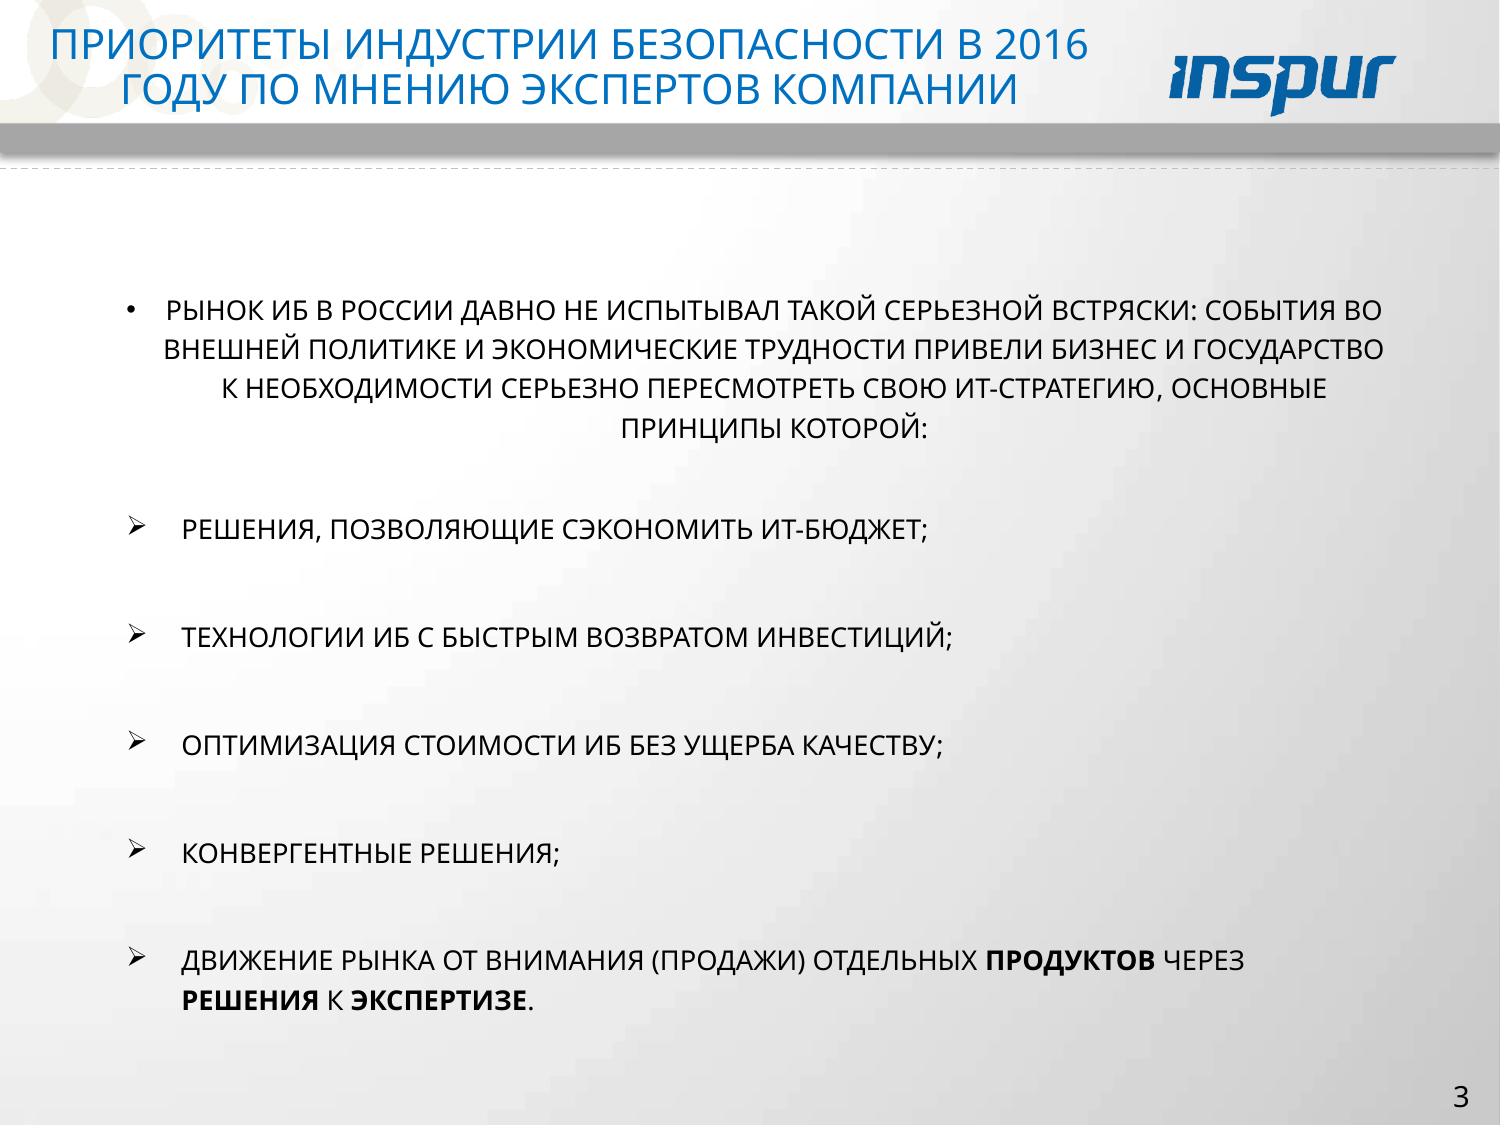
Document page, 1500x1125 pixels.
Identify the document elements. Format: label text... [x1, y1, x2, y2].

title Приоритеты индустрии безопасности в 2016 году по мнению экспертов компании [0, 0, 1140, 138]
picture [1140, 0, 1500, 123]
picture [0, 153, 1500, 1125]
list Рынок ИБ в России давно не испытывал такой серьезной встряски: события во внешней политике и экономические трудности привели бизнес и государство к необходимости серьезно пересмотреть свою ИТ-стратегию, основные принципы которой: Решения, позволяющие сэкономить ИТ-бюджет; Технологии ИБ с быстрым возвратом инвестиций; Оптимизация стоимости ИБ без ущерба качеству; КОНВЕРГЕНТНЫЕ РЕШЕНИЯ; Движение рынка от внимания (продажи) отдельных продуктов через решения к экспертизе. [111, 278, 1406, 1024]
